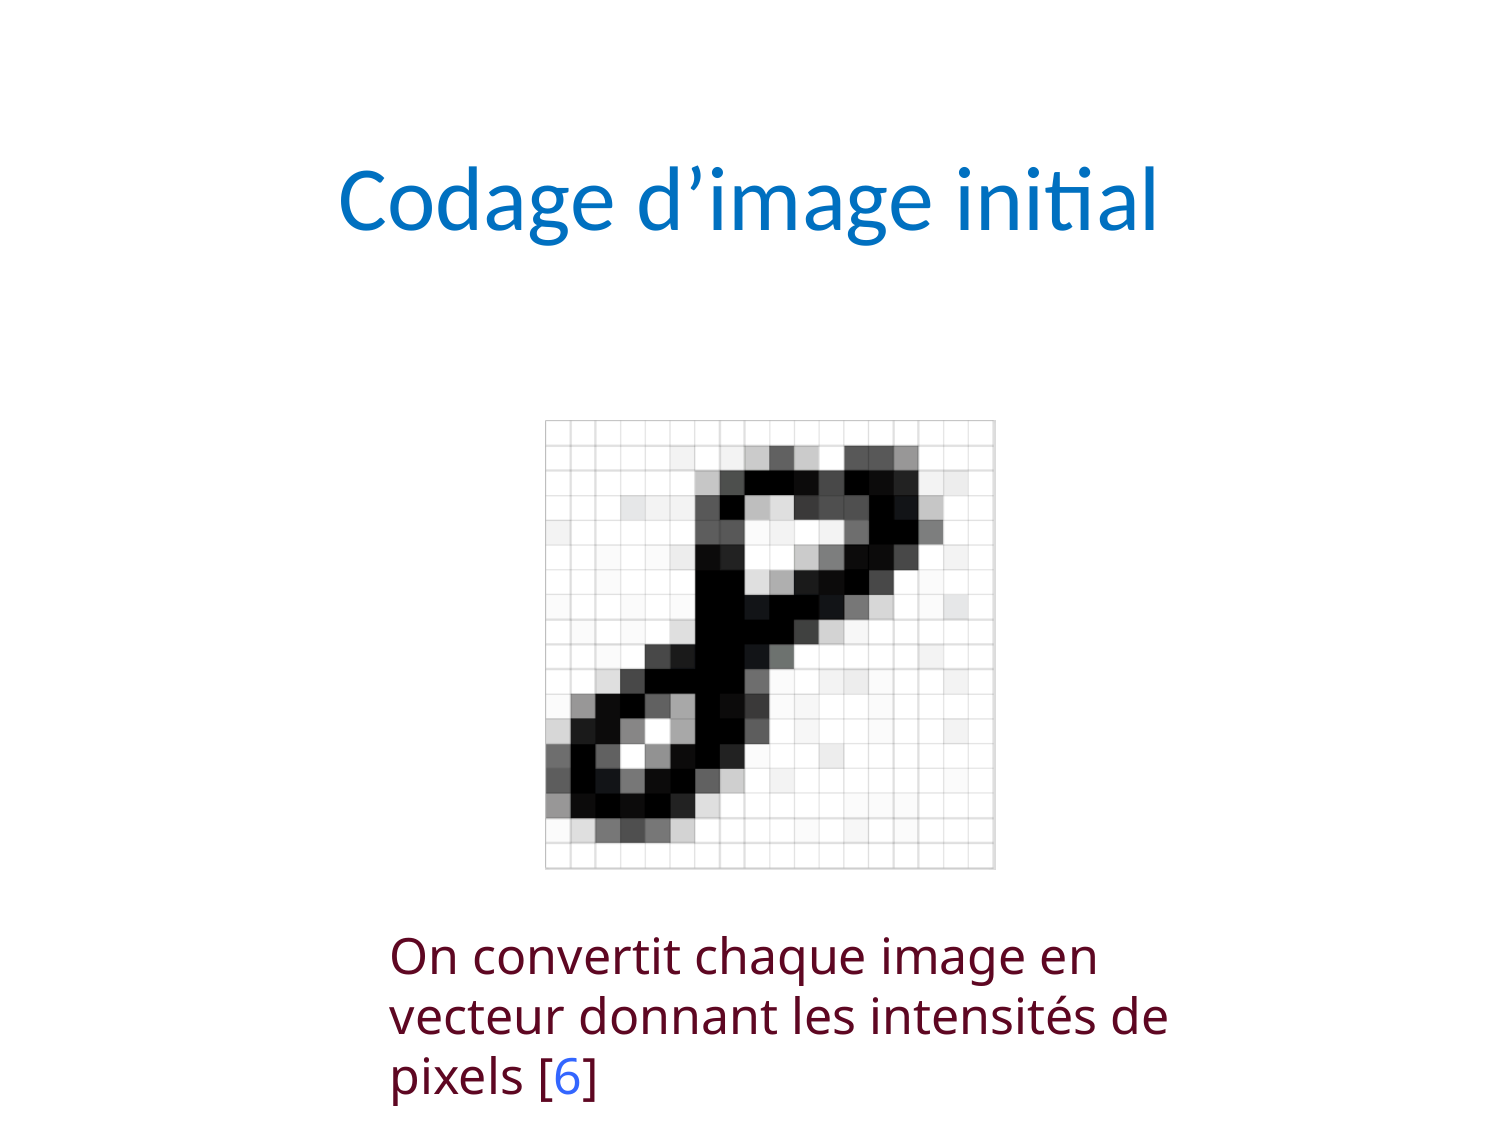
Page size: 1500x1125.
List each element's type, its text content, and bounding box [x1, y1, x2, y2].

picture [545, 420, 996, 870]
title Codage d’image initial [112, 99, 1388, 288]
text_box On convertit chaque image en vecteur donnant les intensités de pixels [6] [375, 917, 1270, 1112]
